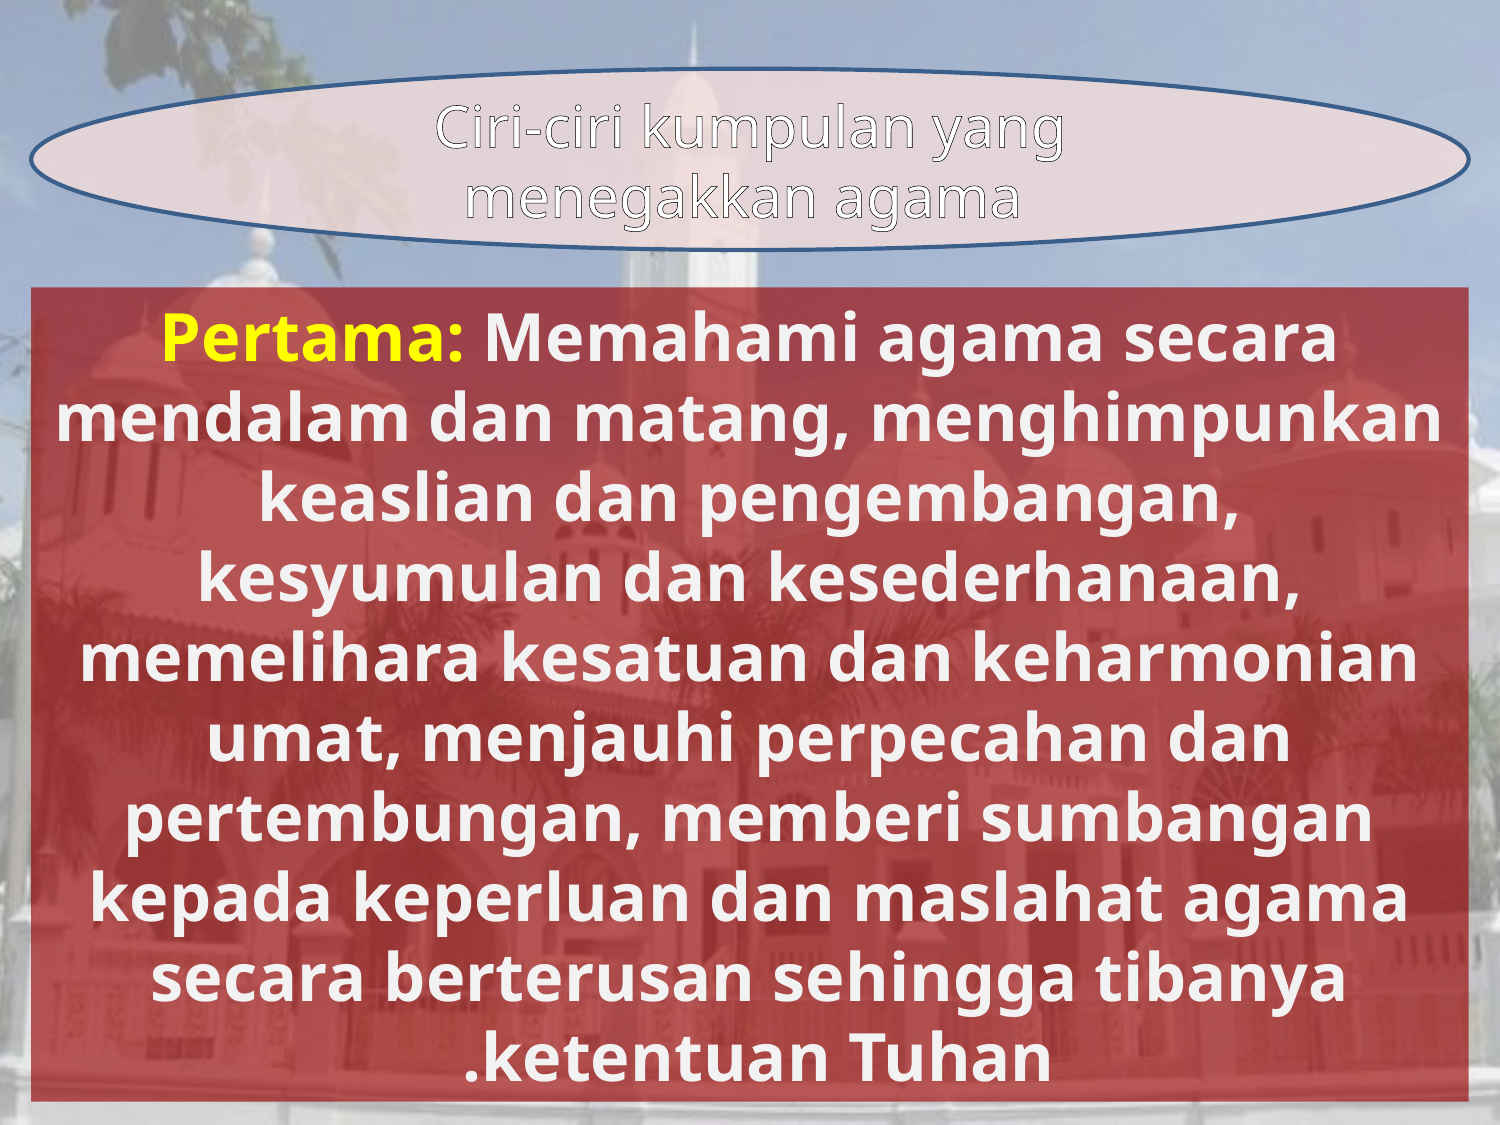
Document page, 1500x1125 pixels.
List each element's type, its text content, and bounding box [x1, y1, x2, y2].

text_box Pertama: Memahami agama secara mendalam dan matang, menghimpunkan keaslian dan pengembangan, kesyumulan dan kesederhanaan, memelihara kesatuan dan keharmonian umat, menjauhi perpecahan dan pertembungan, memberi sumbangan kepada keperluan dan maslahat agama secara berterusan sehingga tibanya ketentuan Tuhan. [31, 287, 1469, 1102]
text_box Ciri-ciri kumpulan yang menegakkan agama [29, 66, 1471, 253]
